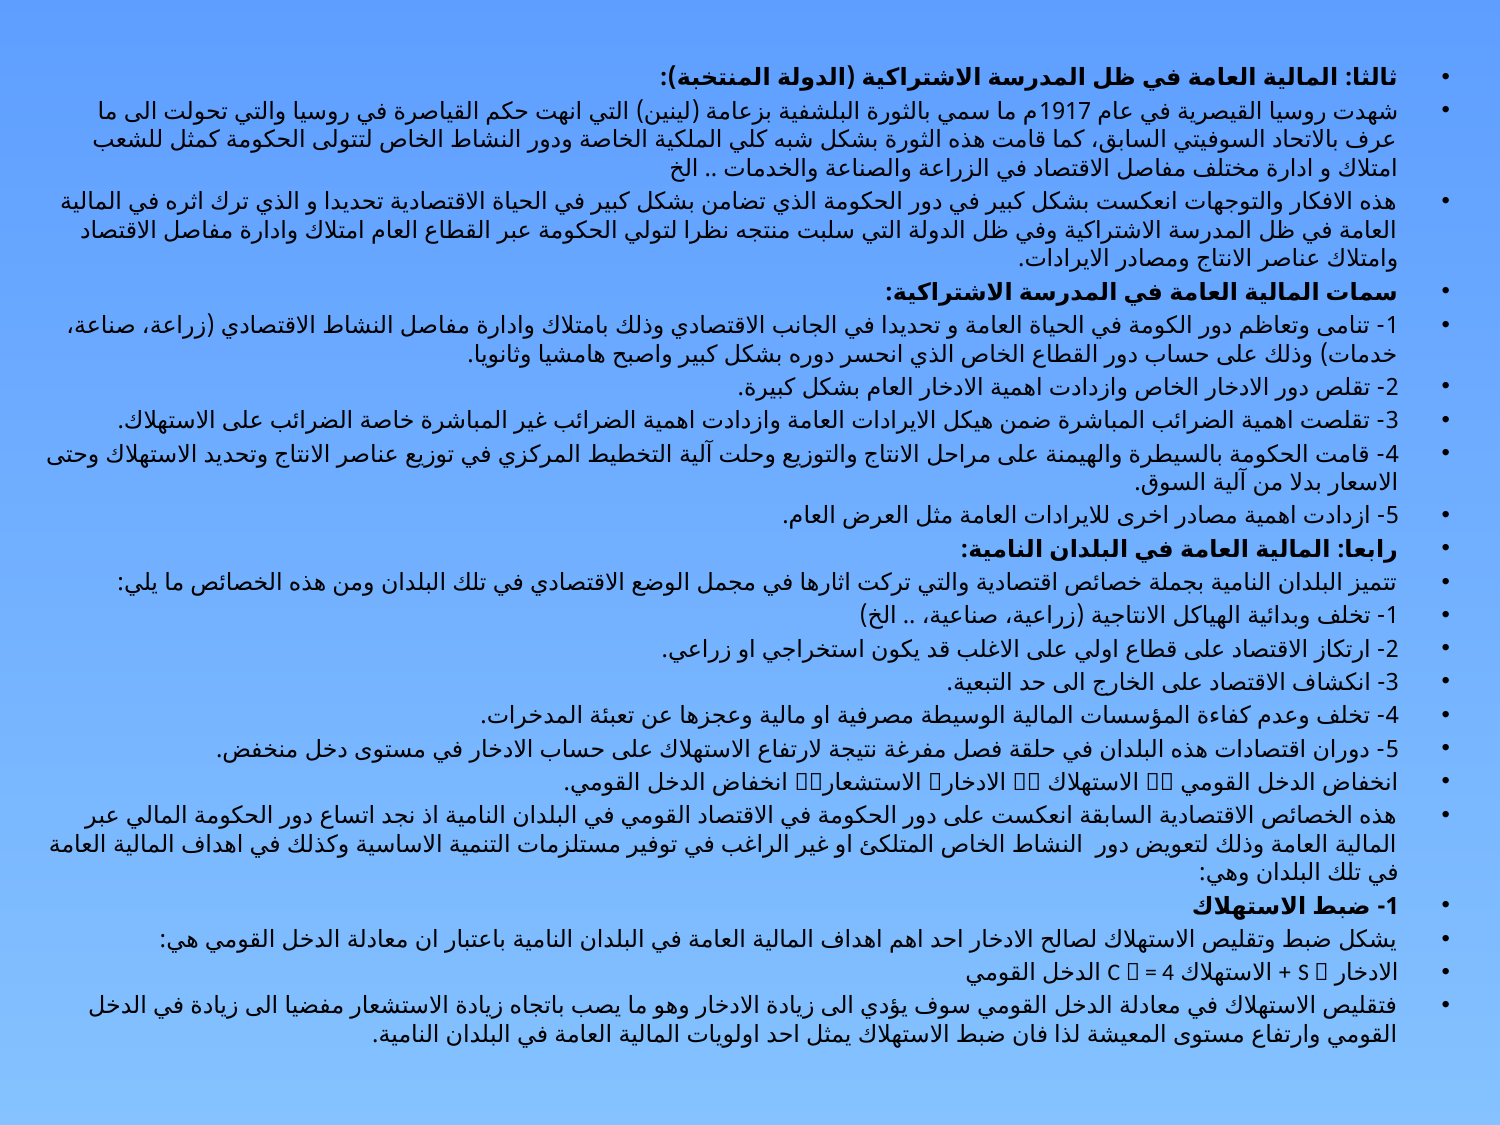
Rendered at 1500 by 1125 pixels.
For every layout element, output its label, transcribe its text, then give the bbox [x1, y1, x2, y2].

list ثالثا: المالية العامة في ظل المدرسة الاشتراكية (الدولة المنتخبة): شهدت روسيا القيصرية في عام 1917م ما سمي بالثورة البلشفية بزعامة (لينين) التي انهت حكم القياصرة في روسيا والتي تحولت الى ما عرف بالاتحاد السوفيتي السابق، كما قامت هذه الثورة بشكل شبه كلي الملكية الخاصة ودور النشاط الخاص لتتولى الحكومة كمثل للشعب امتلاك و ادارة مختلف مفاصل الاقتصاد في الزراعة والصناعة والخدمات .. الخ هذه الافكار والتوجهات انعكست بشكل كبير في دور الحكومة الذي تضامن بشكل كبير في الحياة الاقتصادية تحديدا و الذي ترك اثره في المالية العامة في ظل المدرسة الاشتراكية وفي ظل الدولة التي سلبت منتجه نظرا لتولي الحكومة عبر القطاع العام امتلاك وادارة مفاصل الاقتصاد وامتلاك عناصر الانتاج ومصادر الايرادات. سمات المالية العامة في المدرسة الاشتراكية: 1- تنامى وتعاظم دور الكومة في الحياة العامة و تحديدا في الجانب الاقتصادي وذلك بامتلاك وادارة مفاصل النشاط الاقتصادي (زراعة، صناعة، خدمات) وذلك على حساب دور القطاع الخاص الذي انحسر دوره بشكل كبير واصبح هامشيا وثانويا. 2- تقلص دور الادخار الخاص وازدادت اهمية الادخار العام بشكل كبيرة. 3- تقلصت اهمية الضرائب المباشرة ضمن هيكل الايرادات العامة وازدادت اهمية الضرائب غير المباشرة خاصة الضرائب على الاستهلاك. 4- قامت الحكومة بالسيطرة والهيمنة على مراحل الانتاج والتوزيع وحلت آلية التخطيط المركزي في توزيع عناصر الانتاج وتحديد الاستهلاك وحتى الاسعار بدلا من آلية السوق. 5- ازدادت اهمية مصادر اخرى للايرادات العامة مثل العرض العام. رابعا: المالية العامة في البلدان النامية: تتميز البلدان النامية بجملة خصائص اقتصادية والتي تركت اثارها في مجمل الوضع الاقتصادي في تلك البلدان ومن هذه الخصائص ما يلي: 1- تخلف وبدائية الهياكل الانتاجية (زراعية، صناعية، .. الخ) 2- ارتكاز الاقتصاد على قطاع اولي على الاغلب قد يكون استخراجي او زراعي. 3- انكشاف الاقتصاد على الخارج الى حد التبعية. 4- تخلف وعدم كفاءة المؤسسات المالية الوسيطة مصرفية او مالية وعجزها عن تعبئة المدخرات. 5- دوران اقتصادات هذه البلدان في حلقة فصل مفرغة نتيجة لارتفاع الاستهلاك على حساب الادخار في مستوى دخل منخفض. انخفاض الدخل القومي  الاستهلاك  الادخار الاستشعار انخفاض الدخل القومي. هذه الخصائص الاقتصادية السابقة انعكست على دور الحكومة في الاقتصاد القومي في البلدان النامية اذ نجد اتساع دور الحكومة المالي عبر المالية العامة وذلك لتعويض دور النشاط الخاص المتلكئ او غير الراغب في توفير مستلزمات التنمية الاساسية وكذلك في اهداف المالية العامة في تلك البلدان وهي: 1- ضبط الاستهلاك يشكل ضبط وتقليص الاستهلاك لصالح الادخار احد اهم اهداف المالية العامة في البلدان النامية باعتبار ان معادلة الدخل القومي هي: الادخار S  + الاستهلاك C  = 4 الدخل القومي فتقليص الاستهلاك في معادلة الدخل القومي سوف يؤدي الى زيادة الادخار وهو ما يصب باتجاه زيادة الاستشعار مفضيا الى زيادة في الدخل القومي وارتفاع مستوى المعيشة لذا فان ضبط الاستهلاك يمثل احد اولويات المالية العامة في البلدان النامية. [29, 54, 1459, 1094]
